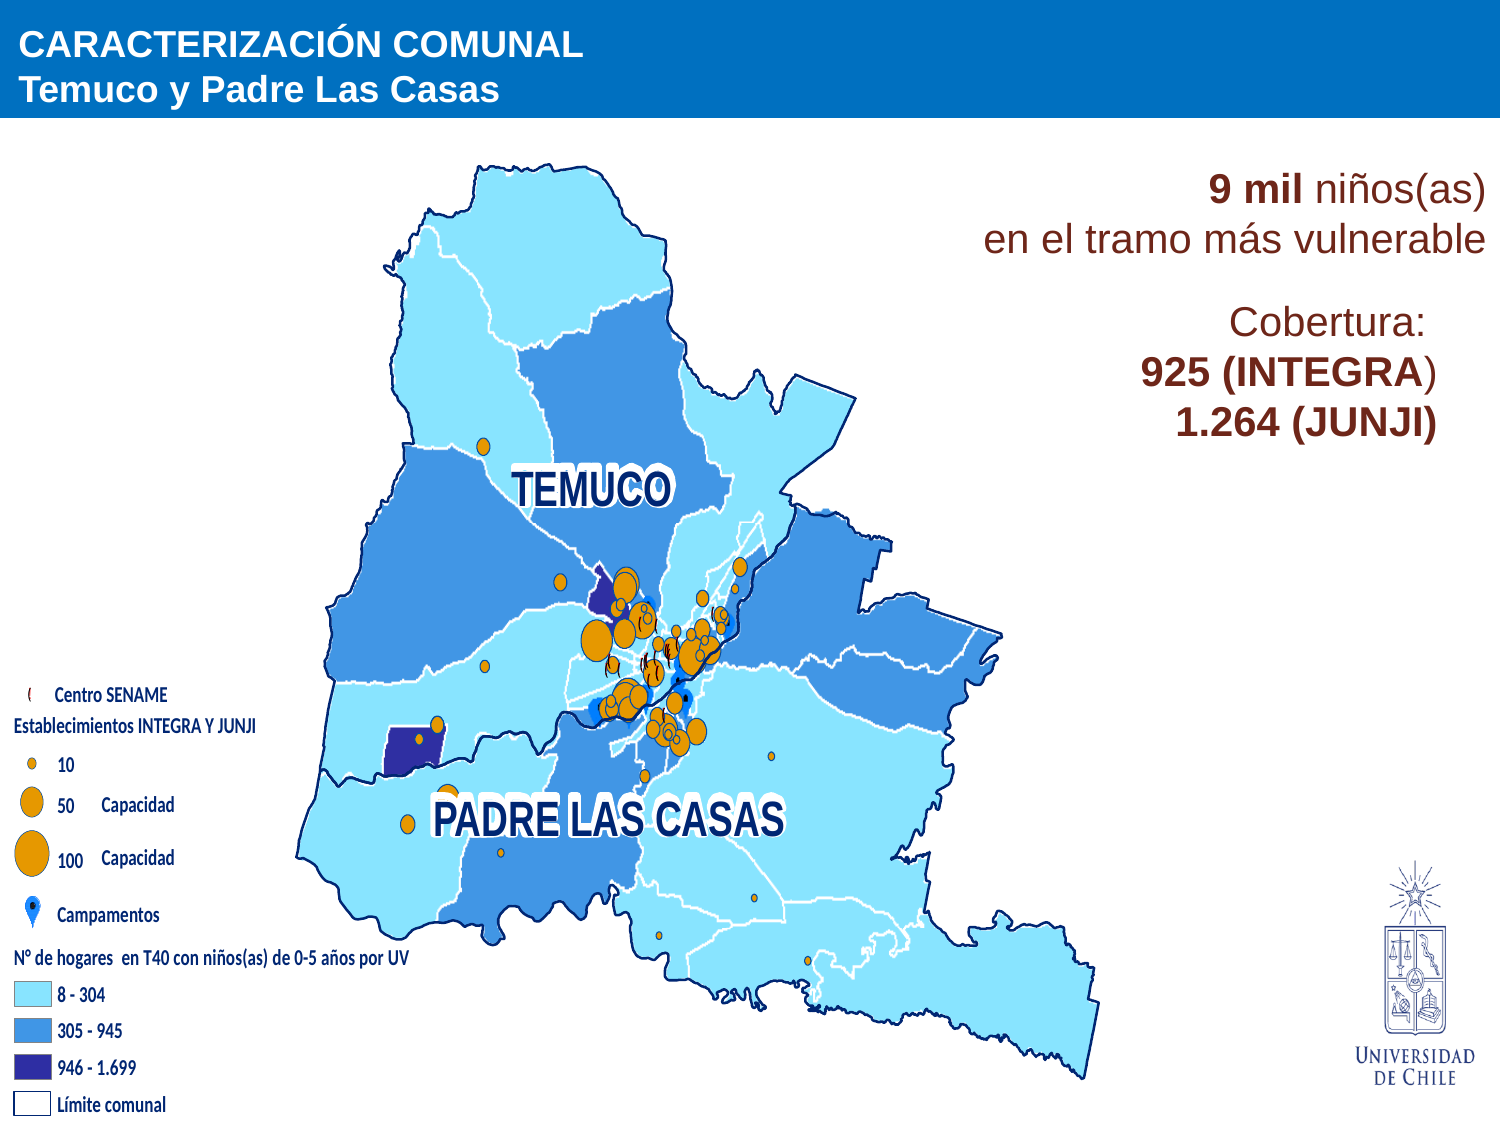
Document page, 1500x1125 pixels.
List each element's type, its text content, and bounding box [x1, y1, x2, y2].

text_box CARACTERIZACIÓN COMUNAL Temuco y Padre Las Casas [3, 12, 1345, 115]
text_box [0, 118, 1500, 1125]
text_box [0, 0, 1500, 116]
picture [1315, 856, 1500, 1090]
